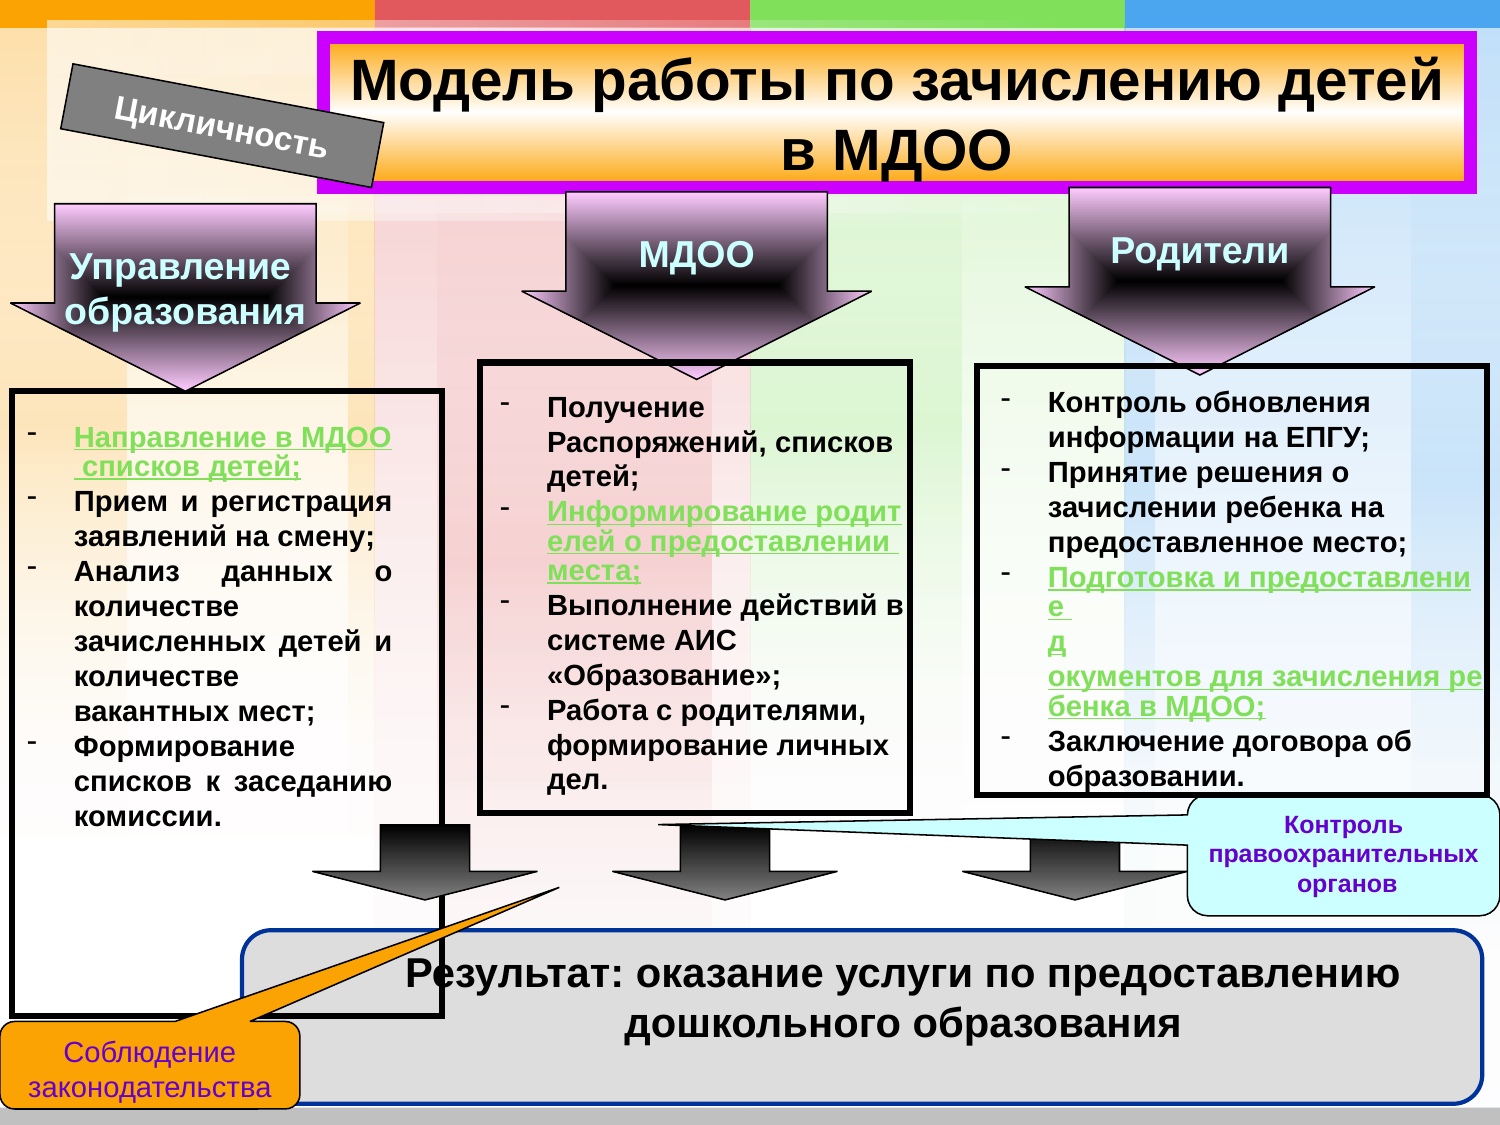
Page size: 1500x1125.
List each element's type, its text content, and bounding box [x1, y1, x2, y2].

text_box [480, 362, 910, 814]
text_box [612, 826, 838, 900]
text_box Получение Распоряжений, списков детей; Информирование родителей о предоставлении места; Выполнение действий в системе АИС «Образование»; Работа с родителями, формирование личных дел. [910, 380, 920, 745]
text_box Контроль обновления информации на ЕПГУ; Принятие решения о зачислении ребенка на предоставленное место; Подготовка и предоставление документов для зачисления ребенка в МДОО; Заключение договора об образовании. [986, 376, 1500, 741]
title Модель работы по зачислению детей в МДОО [323, 37, 1471, 188]
text_box Управление образования [10, 203, 361, 392]
text_box [445, 928, 1476, 938]
text_box [12, 391, 443, 1017]
text_box Результат: оказание услуги по предоставлению дошкольного образования [323, 938, 1483, 1054]
text_box Соблюдение законодательства [0, 887, 560, 1109]
text_box [962, 840, 1187, 900]
text_box [312, 824, 538, 900]
text_box [977, 366, 1488, 795]
text_box Контроль правоохранительных органов [658, 795, 1500, 916]
text_box Цикличность [60, 63, 384, 188]
text_box [254, 950, 1485, 1106]
text_box МДОО [521, 191, 872, 362]
text_box Родители [1024, 187, 1375, 366]
